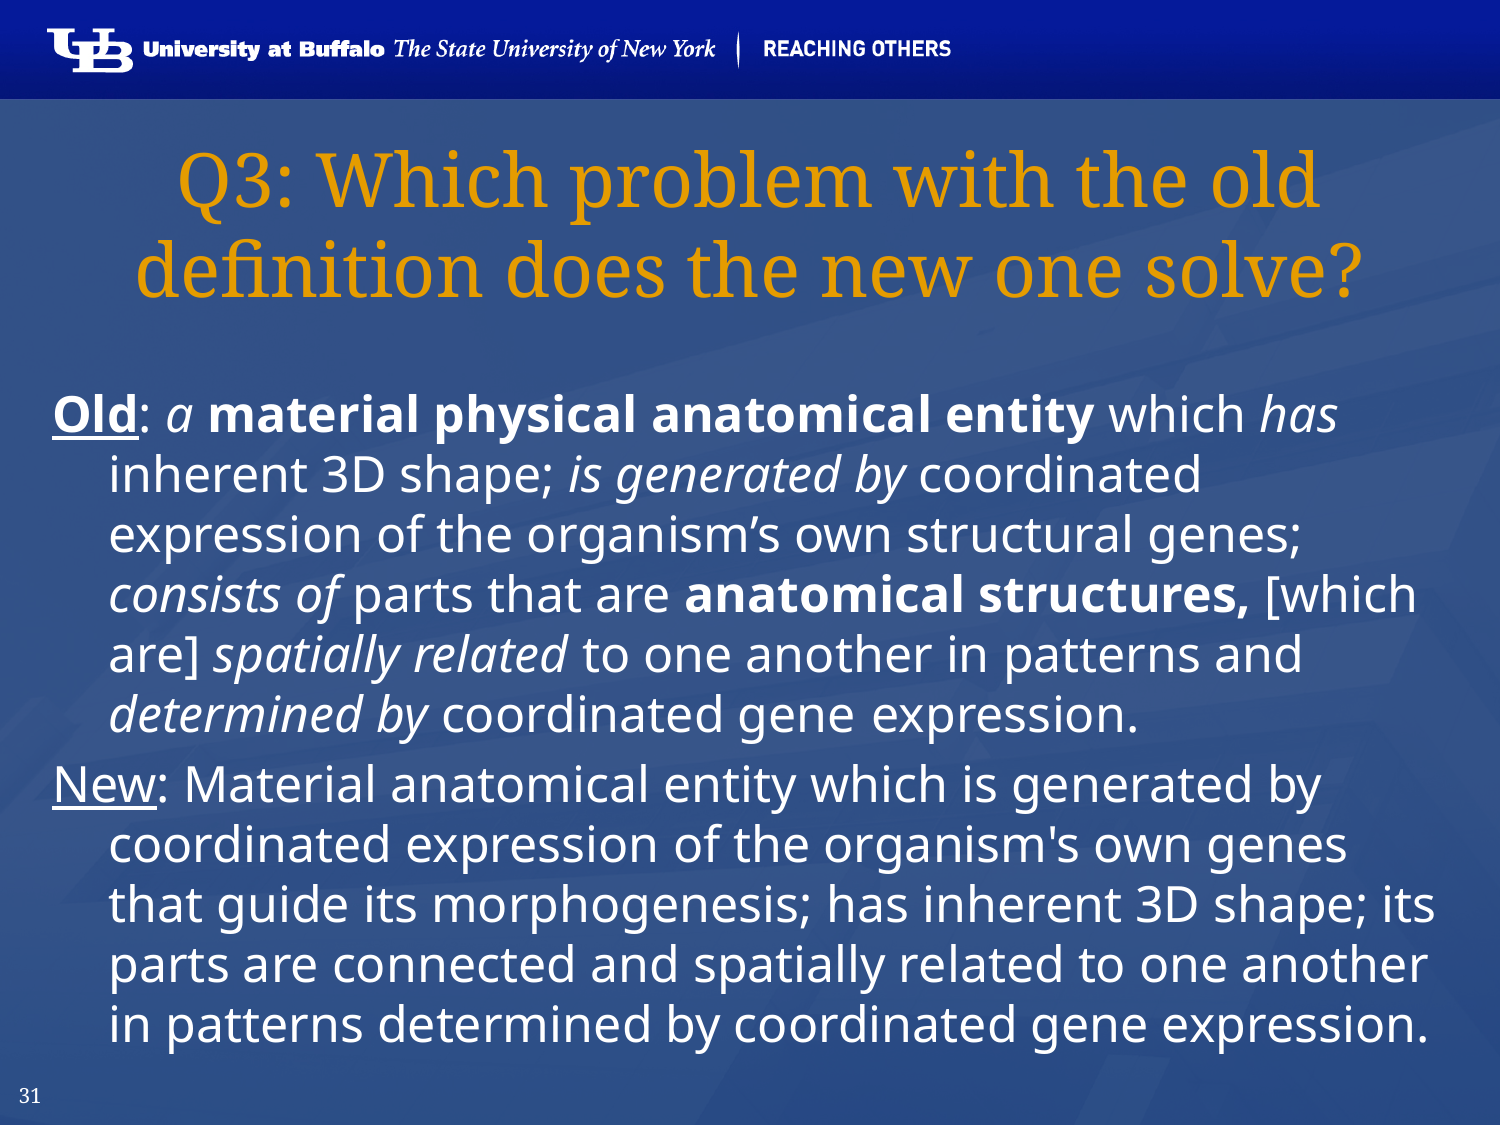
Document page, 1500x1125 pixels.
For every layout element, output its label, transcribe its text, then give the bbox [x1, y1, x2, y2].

list Old: a material physical anatomical entity which has inherent 3D shape; is generated by coordinated expression of the organism’s own structural genes; consists of parts that are anatomical structures, [which are] spatially related to one another in patterns and determined by coordinated gene expression. New: Material anatomical entity which is generated by coordinated expression of the organism's own genes that guide its morphogenesis; has inherent 3D shape; its parts are connected and spatially related to one another in patterns determined by coordinated gene expression. [37, 375, 1463, 1088]
picture [0, 0, 1500, 99]
title Q3: Which problem with the old definition does the new one solve? [37, 125, 1463, 250]
